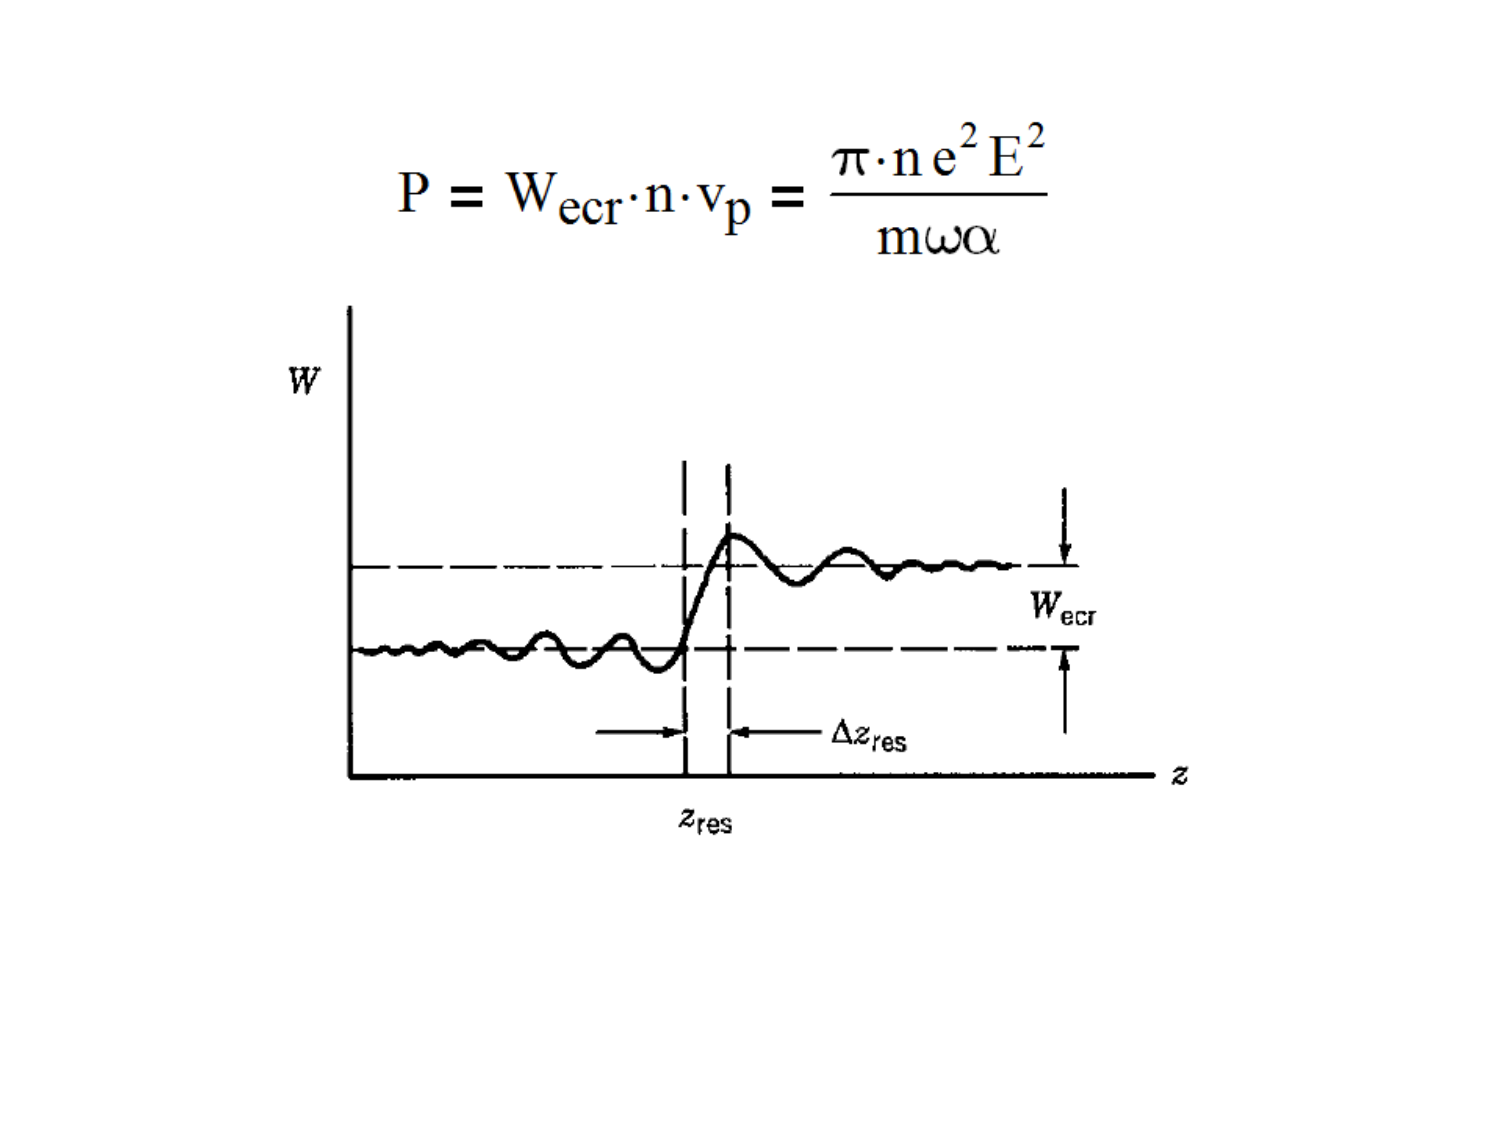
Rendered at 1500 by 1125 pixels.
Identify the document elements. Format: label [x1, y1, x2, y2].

picture [286, 281, 1214, 844]
picture [395, 113, 1051, 271]
